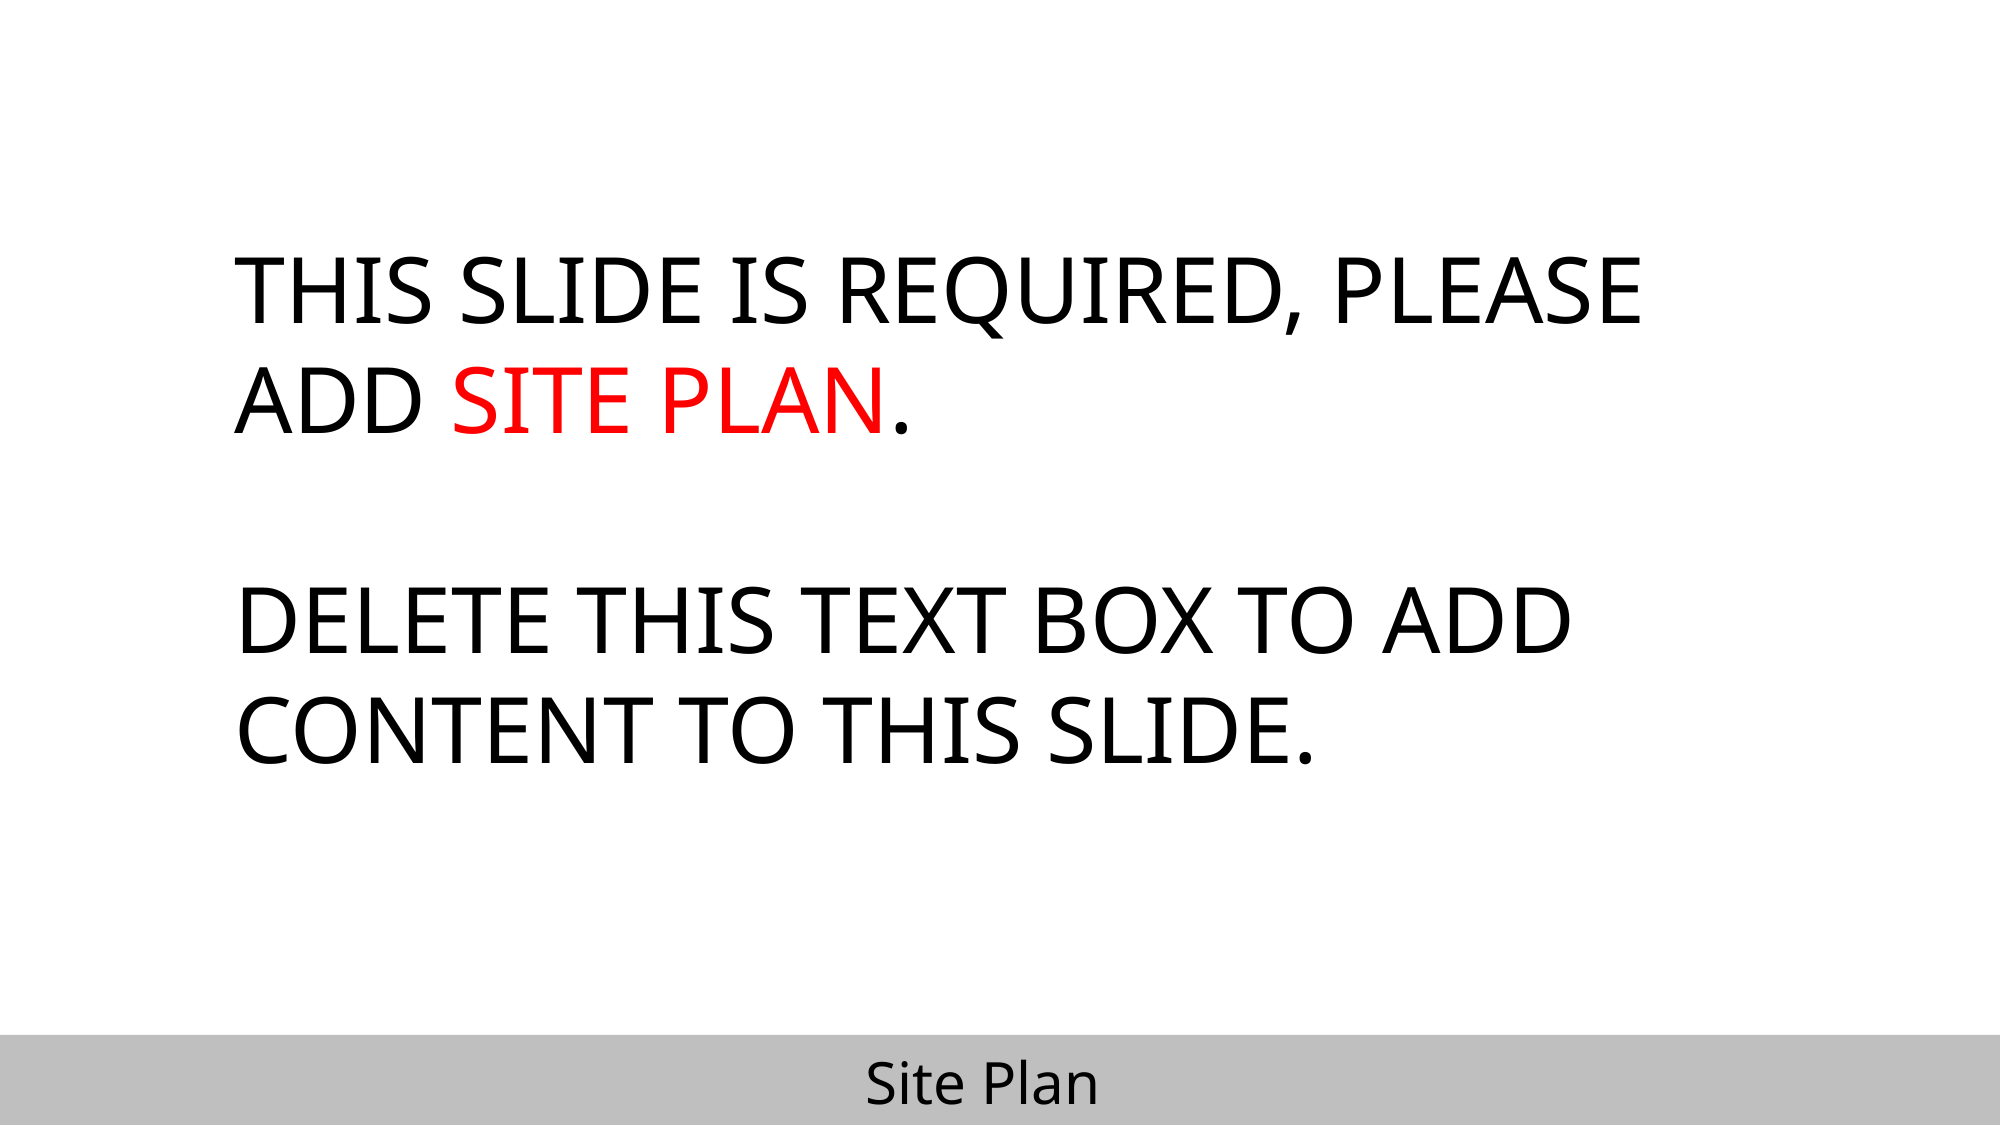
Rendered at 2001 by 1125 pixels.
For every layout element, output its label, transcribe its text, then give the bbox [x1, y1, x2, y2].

text_box Site Plan [850, 1039, 1116, 1124]
text_box THIS SLIDE IS REQUIRED, PLEASE ADD SITE PLAN. DELETE THIS TEXT BOX TO ADD CONTENT TO THIS SLIDE. [219, 224, 1747, 790]
